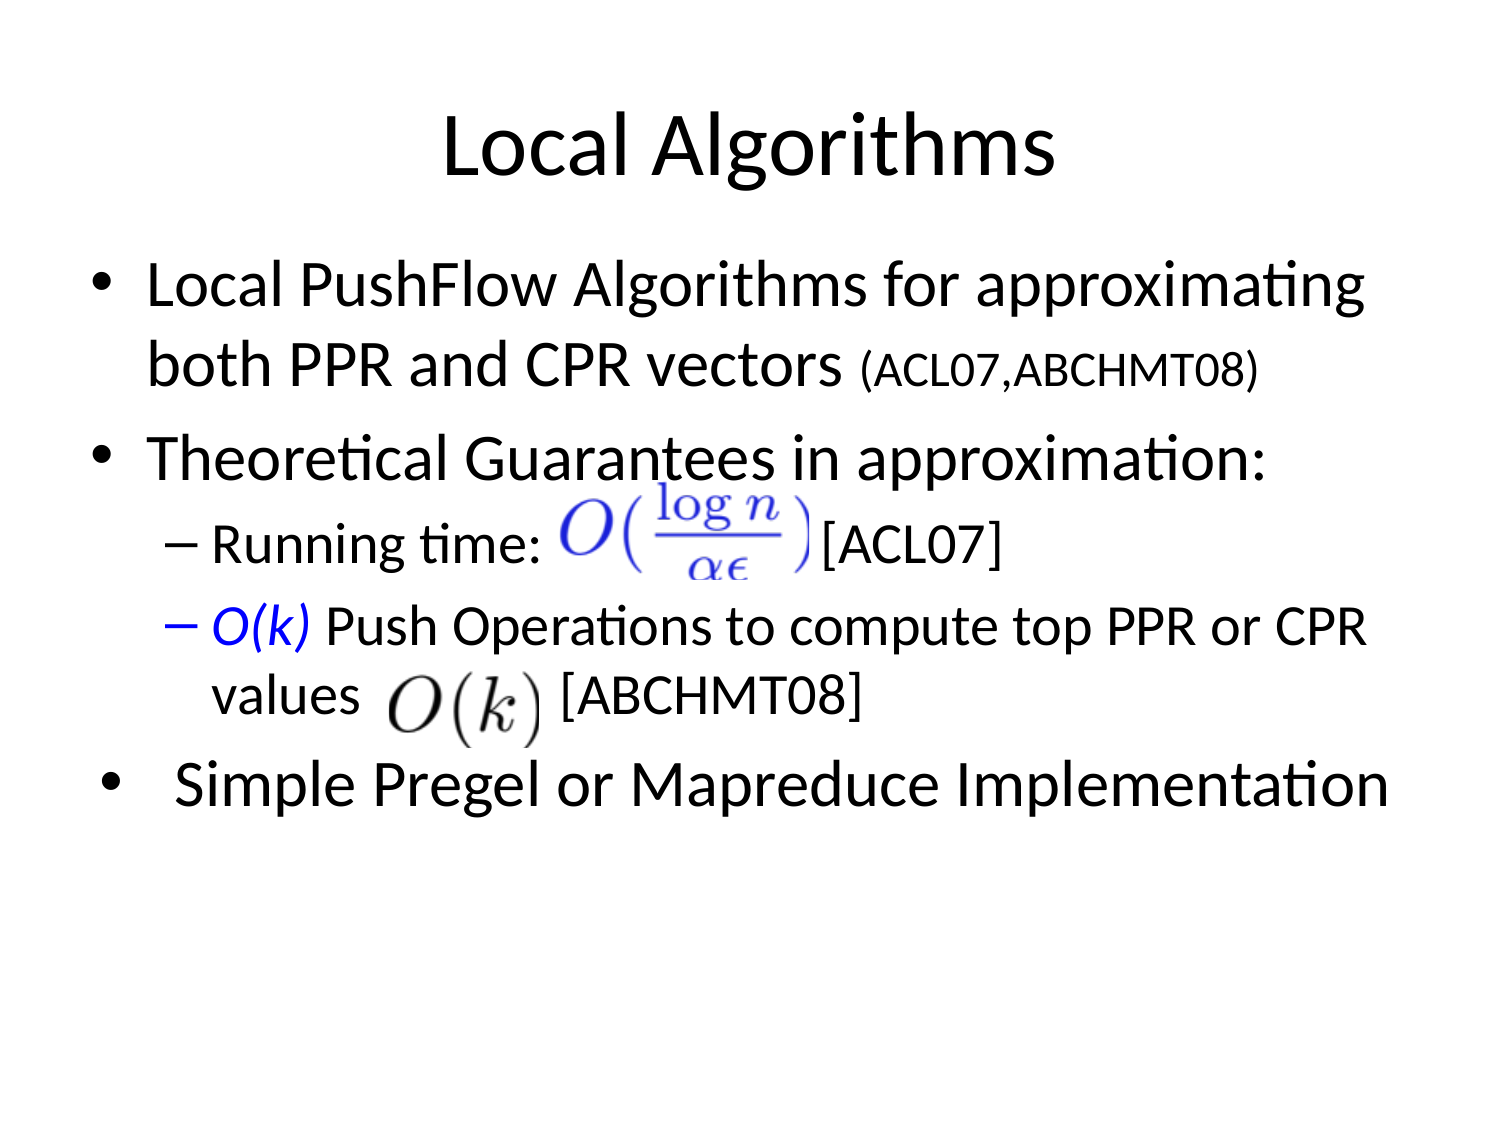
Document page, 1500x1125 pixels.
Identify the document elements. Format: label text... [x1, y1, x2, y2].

list Local PushFlow Algorithms for approximating both PPR and CPR vectors (ACL07,ABCHMT08) Theoretical Guarantees in approximation: Running time: [ACL07] O(k) Push Operations to compute top PPR or CPR values [ABCHMT08] Simple Pregel or Mapreduce Implementation [75, 232, 1425, 1049]
picture [559, 481, 810, 580]
title Local Algorithms [75, 45, 1425, 232]
picture [388, 670, 540, 749]
